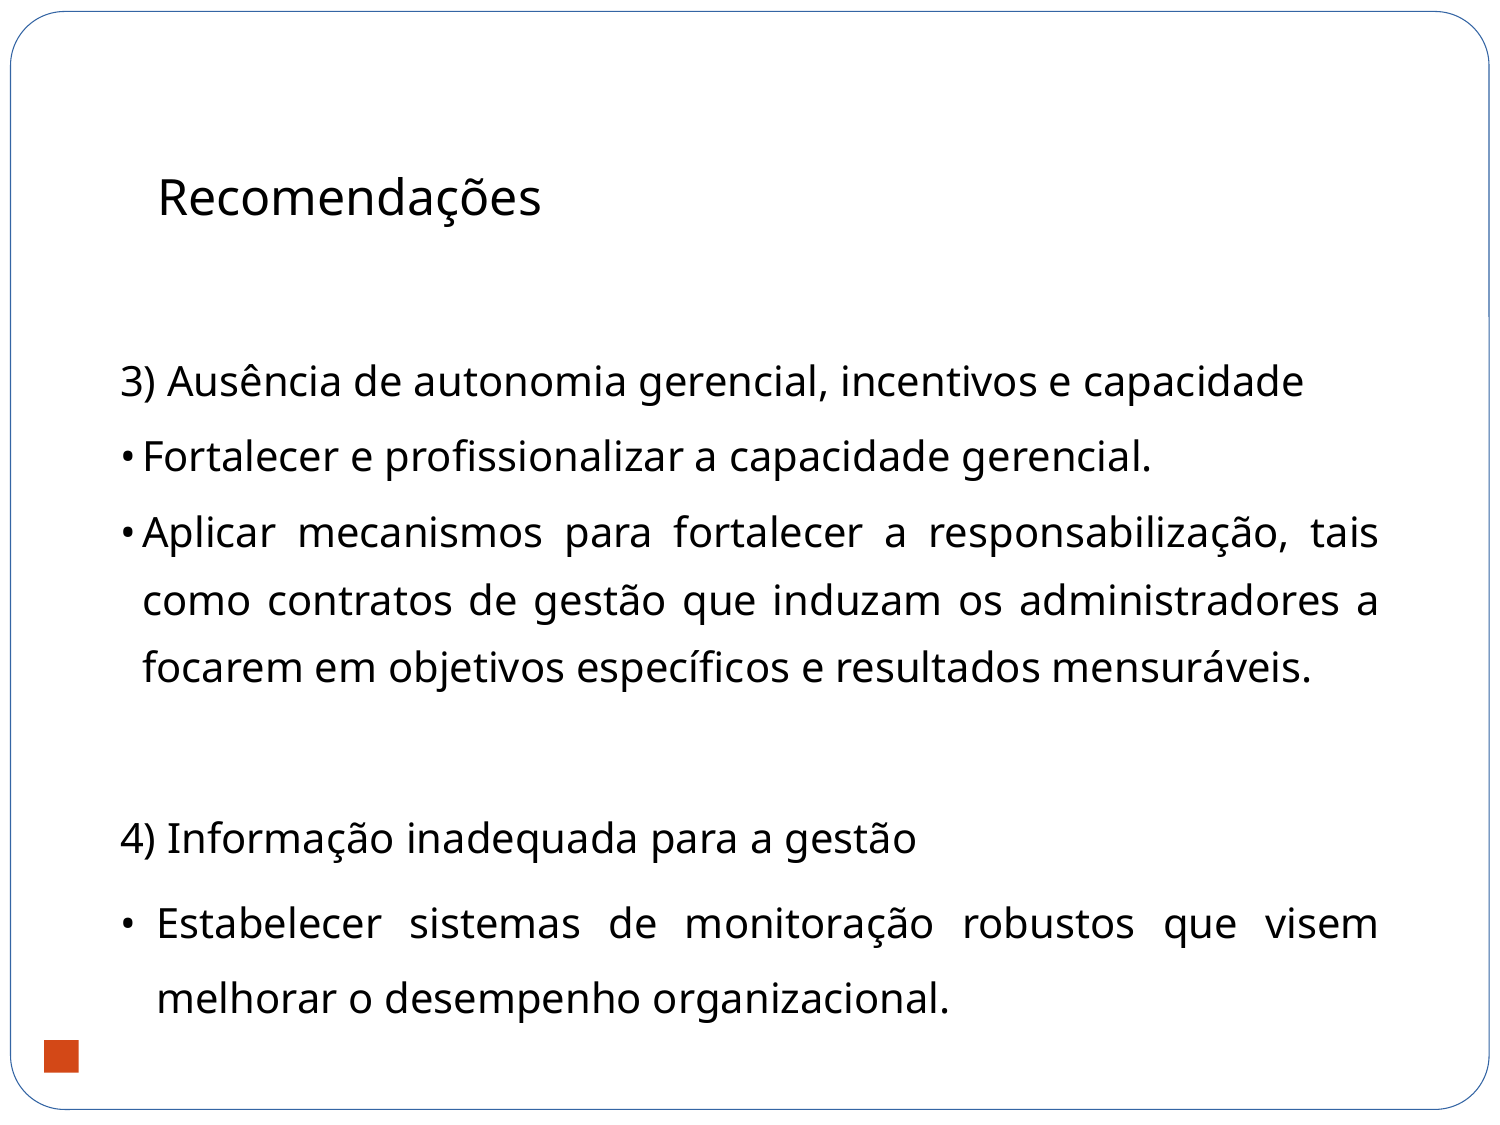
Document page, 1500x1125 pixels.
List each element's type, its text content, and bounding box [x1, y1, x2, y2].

list 3) Ausência de autonomia gerencial, incentivos e capacidade Fortalecer e profissionalizar a capacidade gerencial. Aplicar mecanismos para fortalecer a responsabilização, tais como contratos de gestão que induzam os administradores a focarem em objetivos específicos e resultados mensuráveis. 4) Informação inadequada para a gestão Estabelecer sistemas de monitoração robustos que visem melhorar o desempenho organizacional. [111, 328, 1388, 1116]
slide_number [43, 1039, 80, 1074]
title Recomendações [149, 0, 1426, 234]
